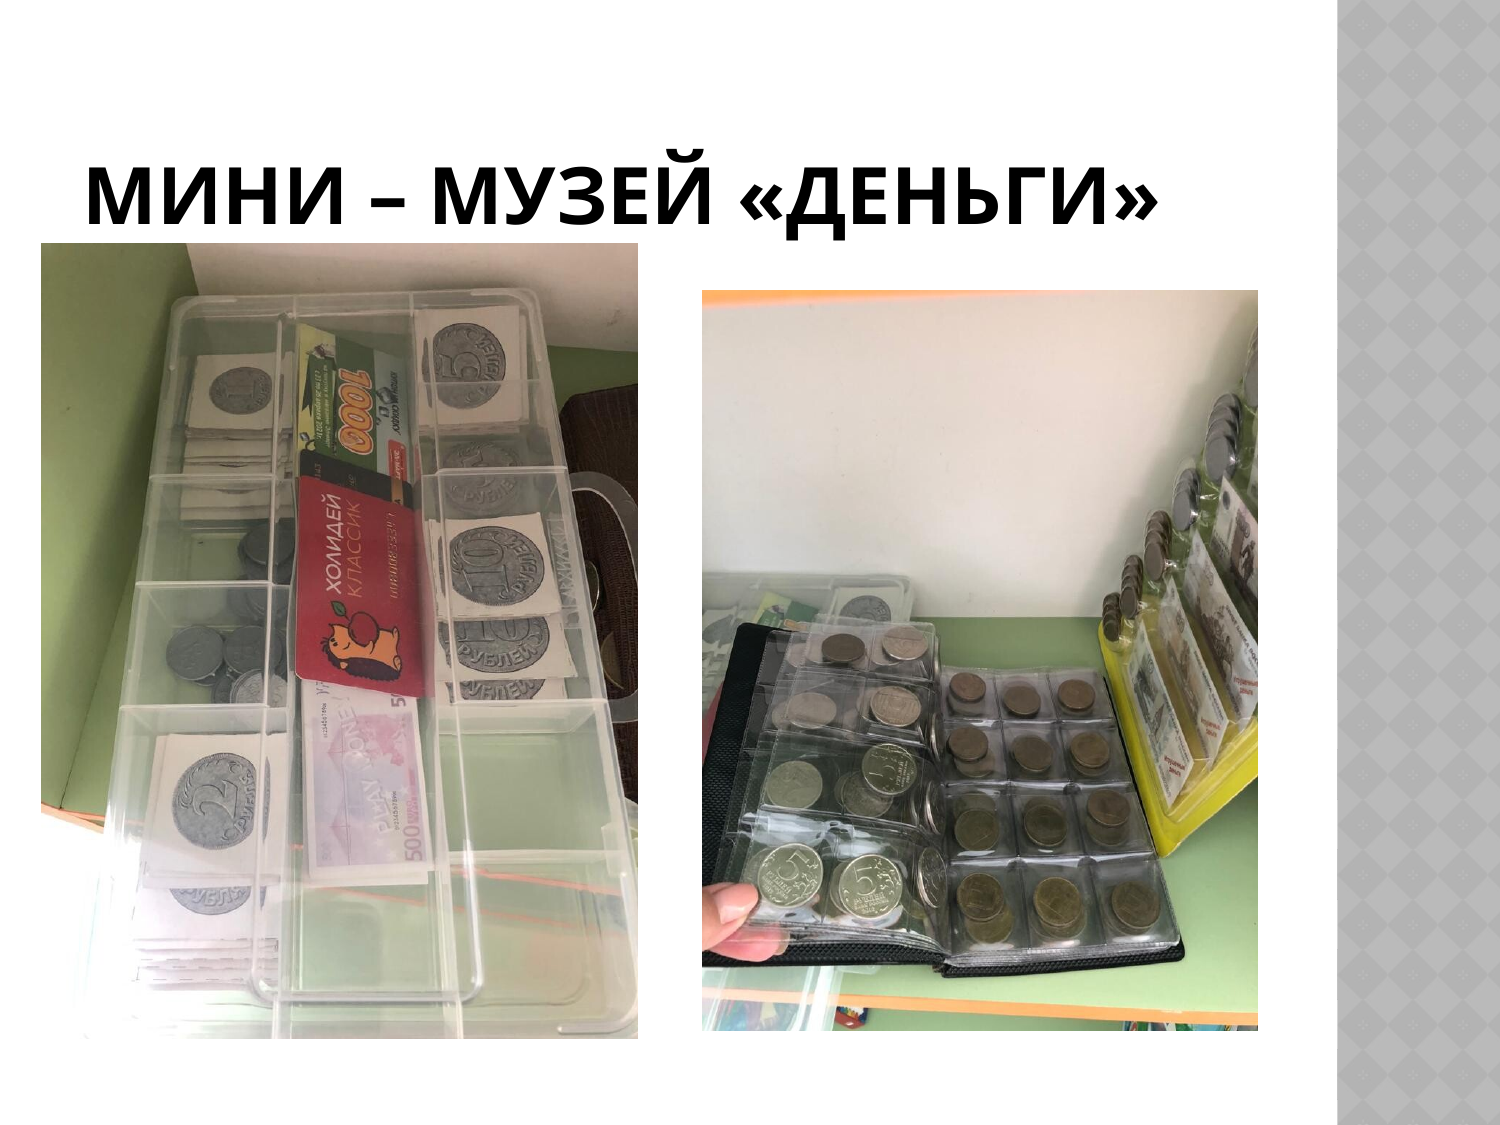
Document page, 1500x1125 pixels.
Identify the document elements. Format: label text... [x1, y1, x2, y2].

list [40, 243, 638, 1039]
title Мини – музей «Деньги» [75, 52, 1263, 240]
picture [702, 290, 1259, 1032]
